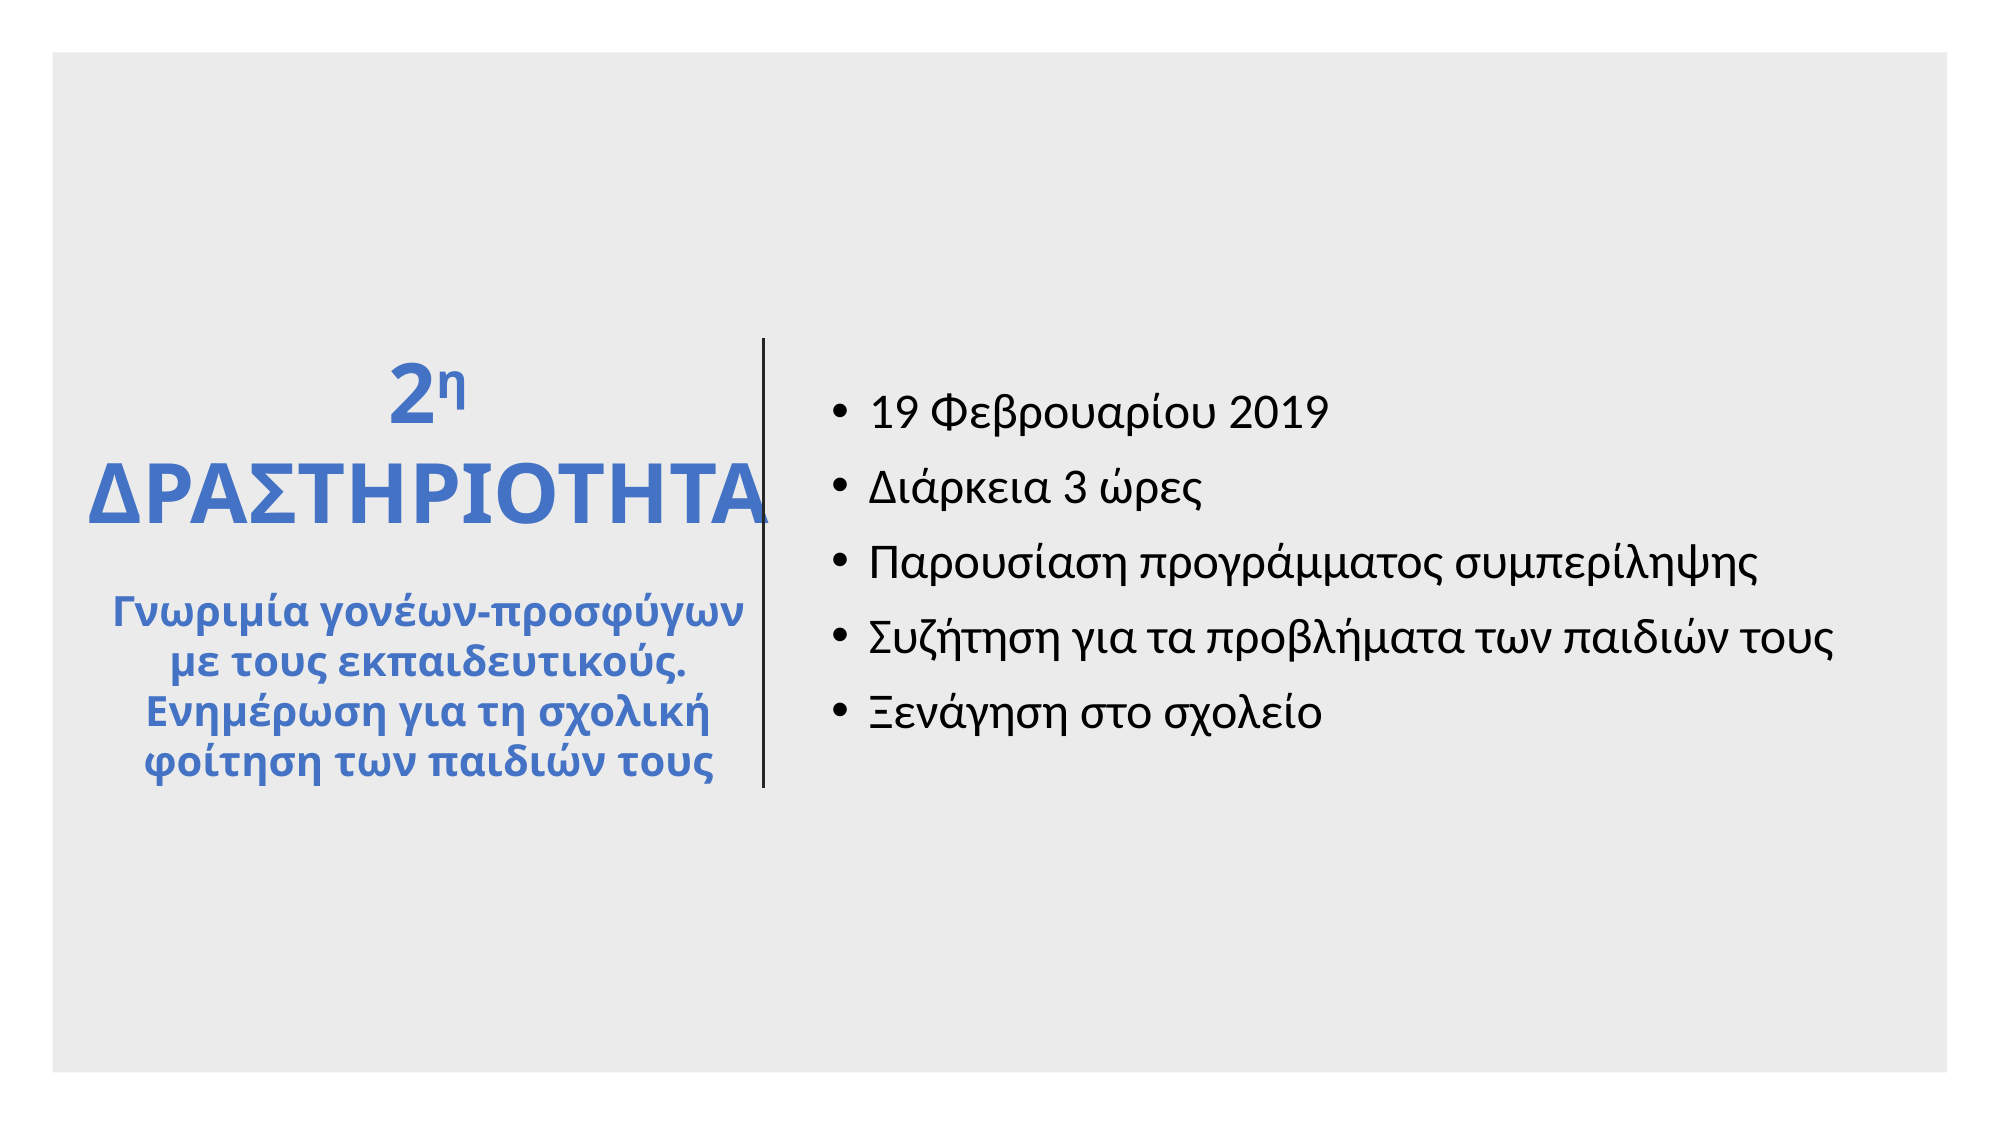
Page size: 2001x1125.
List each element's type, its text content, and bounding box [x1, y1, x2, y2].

title 2η ΔΡΑΣΤΗΡΙΟΤΗΤΑ Γνωριμία γονέων-προσφύγων με τους εκπαιδευτικούς. Ενημέρωση για τη σχολική φοίτηση των παιδιών τους [71, 158, 785, 967]
text_box [52, 51, 1948, 1073]
list 19 Φεβρουαρίου 2019 Διάρκεια 3 ώρες Παρουσίαση προγράμματος συμπερίληψης Συζήτηση για τα προβλήματα των παιδιών τους Ξενάγηση στο σχολείο [816, 158, 1863, 967]
